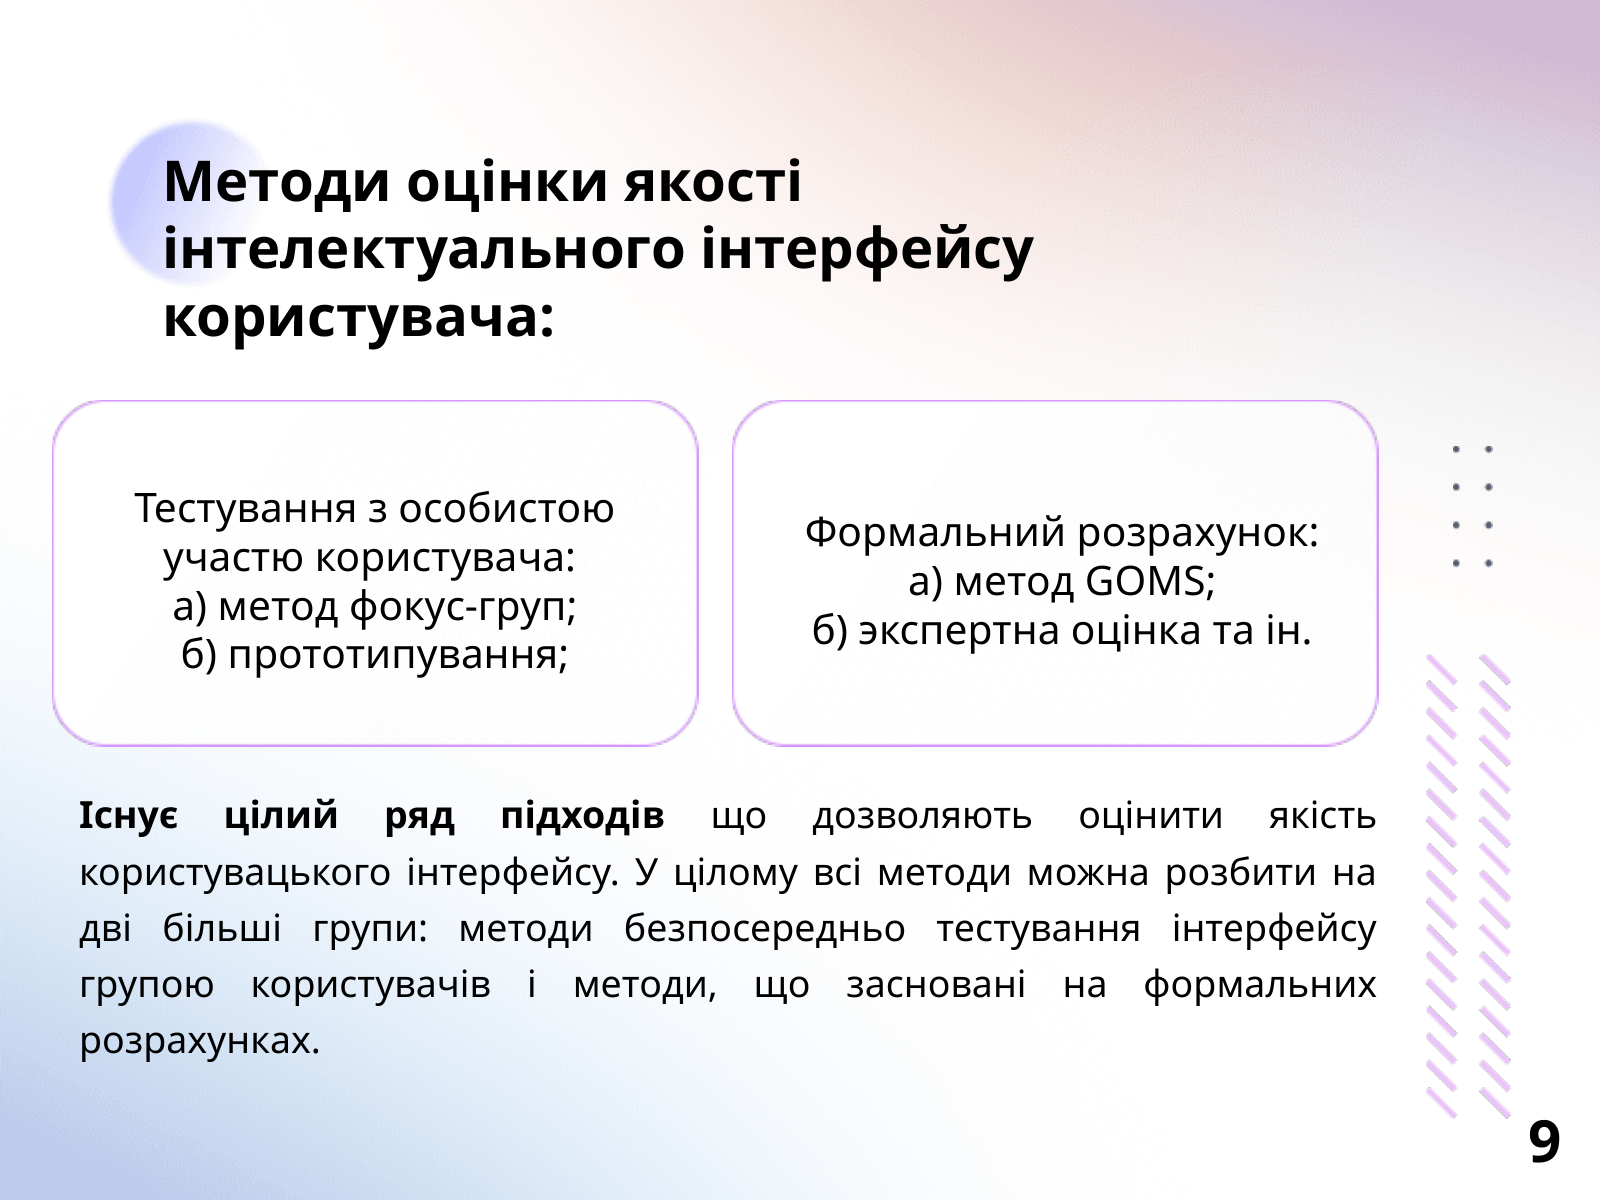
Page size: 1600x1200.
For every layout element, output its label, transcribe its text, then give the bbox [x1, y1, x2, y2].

text_box Існує цілий ряд підходів що дозволяють оцінити якість користувацького інтерфейсу. У цілому всі методи можна розбити на дві більші групи: методи безпосередньо тестування інтерфейсу групою користувачів і методи, що засновані на формальних розрахунках. [1237, 925, 1379, 1111]
picture [0, 0, 1600, 1200]
text_box 9 [1528, 1094, 1565, 1185]
